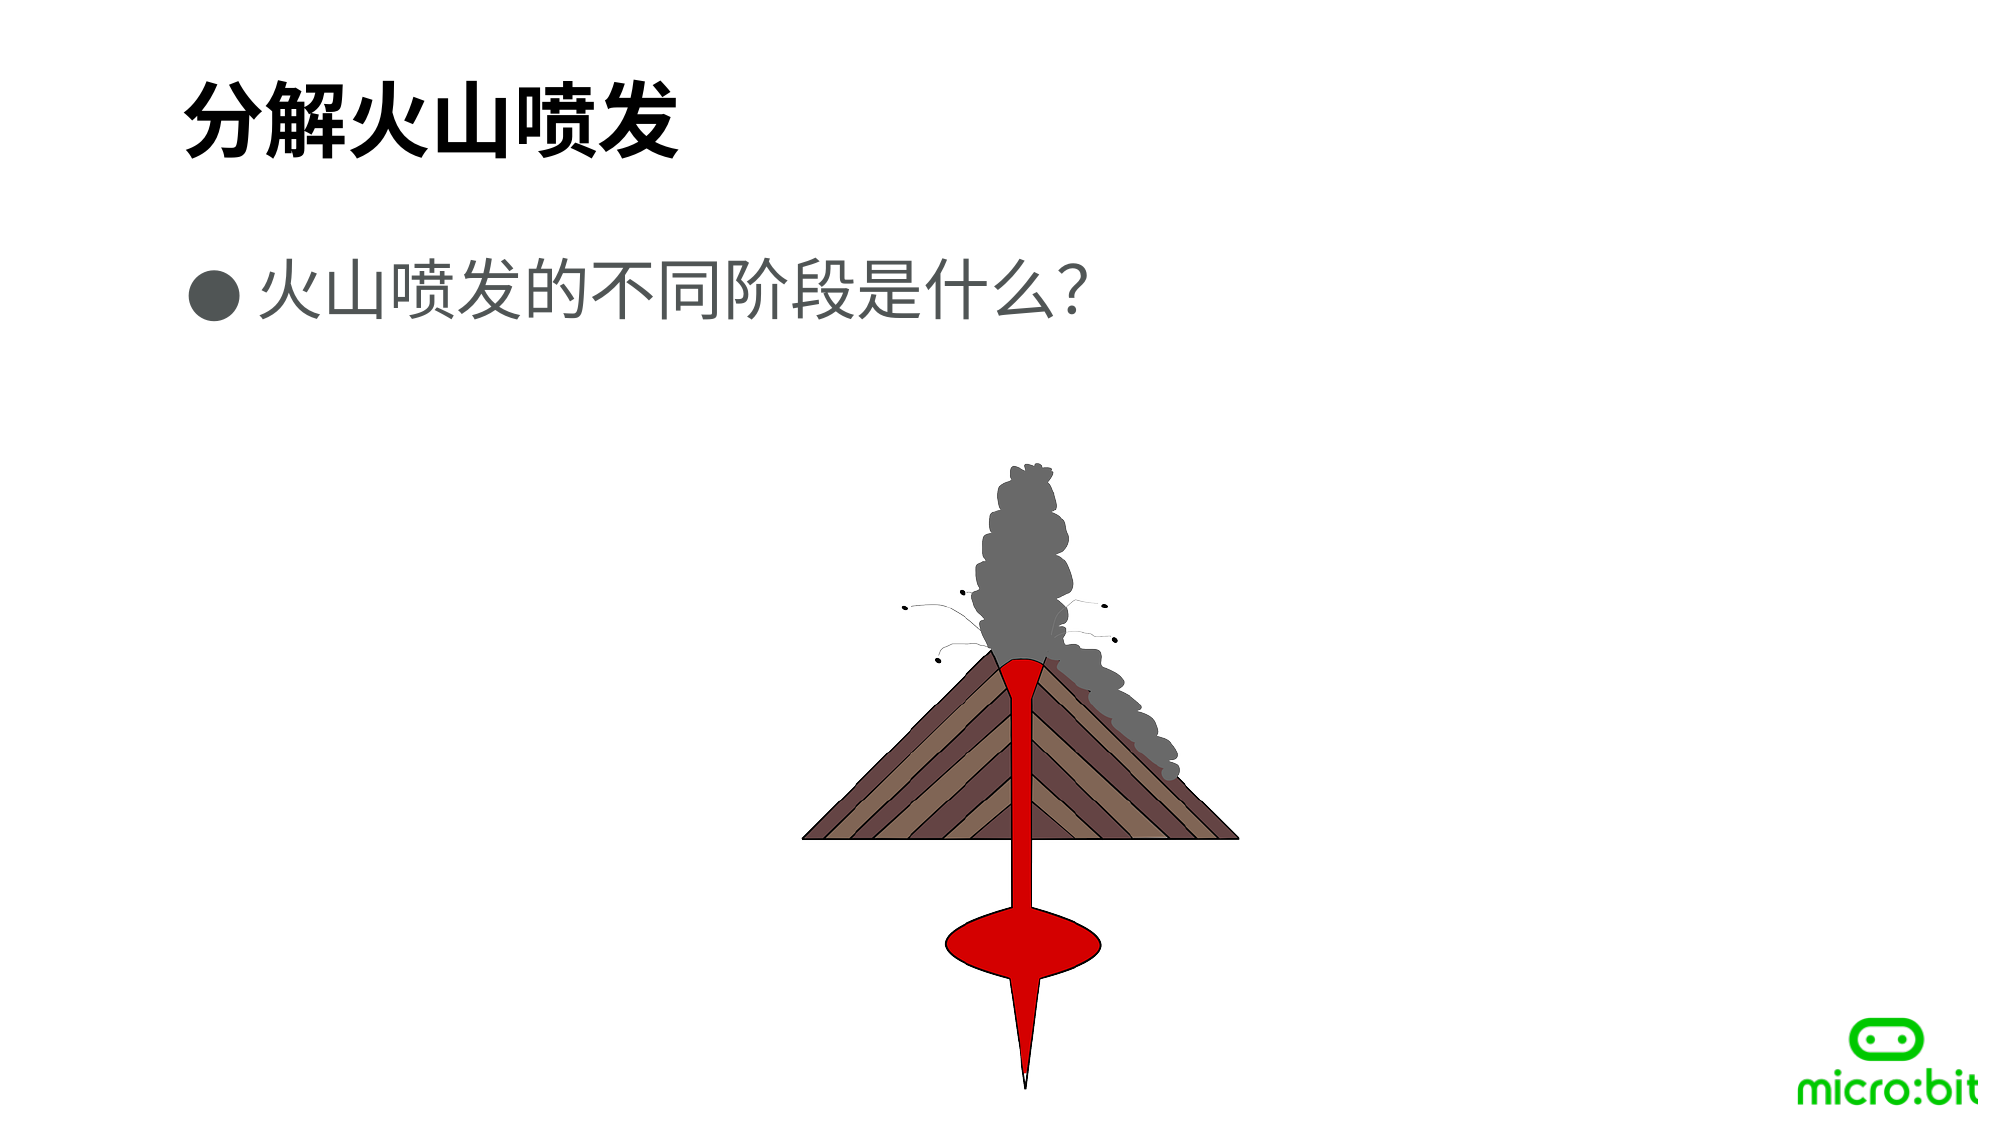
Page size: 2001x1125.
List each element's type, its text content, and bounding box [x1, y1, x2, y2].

picture [1797, 1017, 1978, 1106]
picture [801, 462, 1240, 1090]
text_box 分解火山喷发 火山喷发的不同阶段是什么？ [166, 60, 1918, 884]
